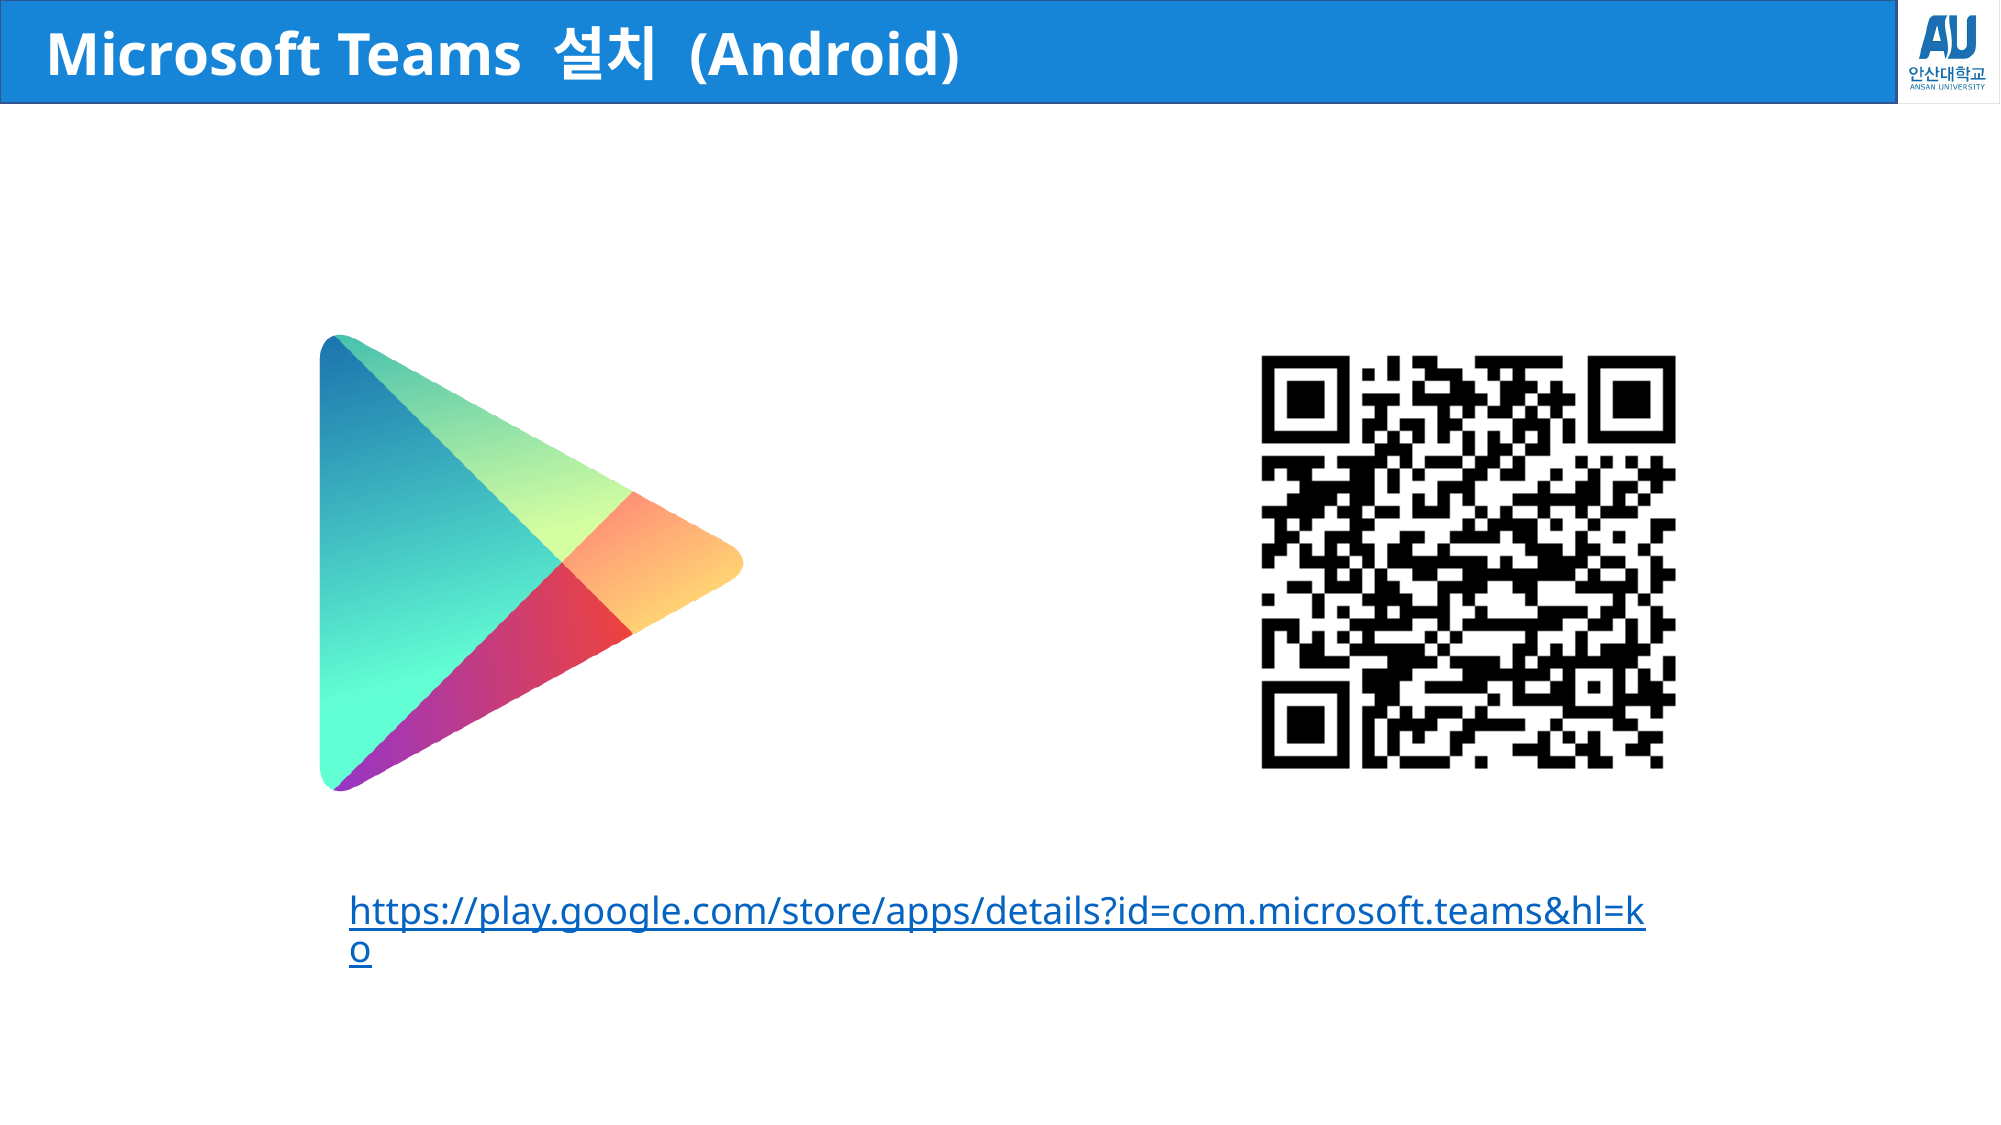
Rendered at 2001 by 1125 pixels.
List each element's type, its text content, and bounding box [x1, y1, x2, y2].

picture [296, 328, 766, 797]
text_box https://play.google.com/store/apps/details?id=com.microsoft.teams&hl=ko [334, 879, 1666, 946]
picture [1234, 328, 1704, 797]
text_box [0, 0, 2000, 104]
